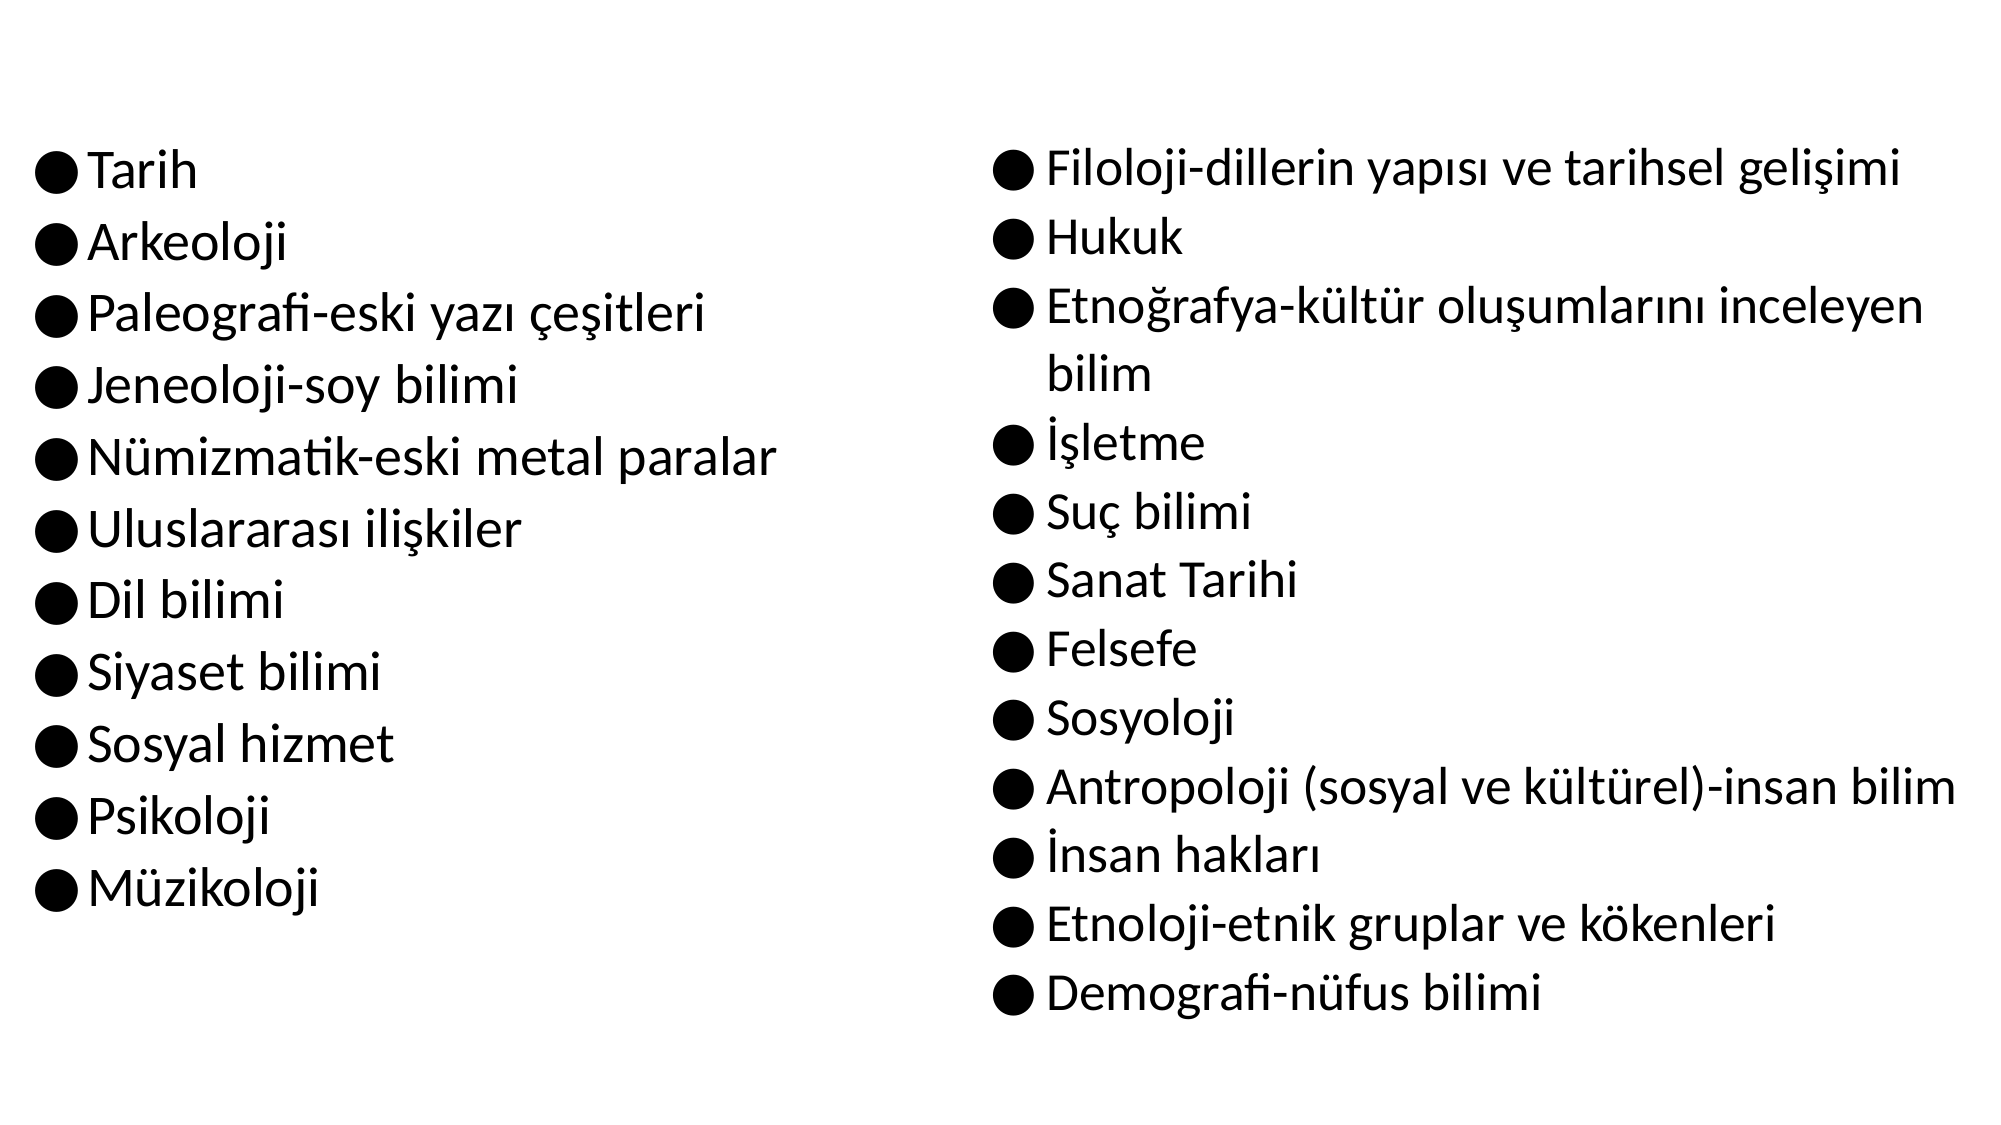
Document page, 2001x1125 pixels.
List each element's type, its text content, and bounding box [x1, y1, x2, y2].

list Tarih Arkeoloji Paleografi-eski yazı çeşitleri Jeneoloji-soy bilimi Nümizmatik-eski metal paralar Uluslararası ilişkiler Dil bilimi Siyaset bilimi Sosyal hizmet Psikoloji Müzikoloji [0, 112, 803, 1019]
list Filoloji-dillerin yapısı ve tarihsel gelişimi Hukuk Etnoğrafya-kültür oluşumlarını inceleyen bilim İşletme Suç bilimi Sanat Tarihi Felsefe Sosyoloji Antropoloji (sosyal ve kültürel)-insan bilim İnsan hakları Etnoloji-etnik gruplar ve kökenleri Demografi-nüfus bilimi [956, 112, 2000, 1044]
